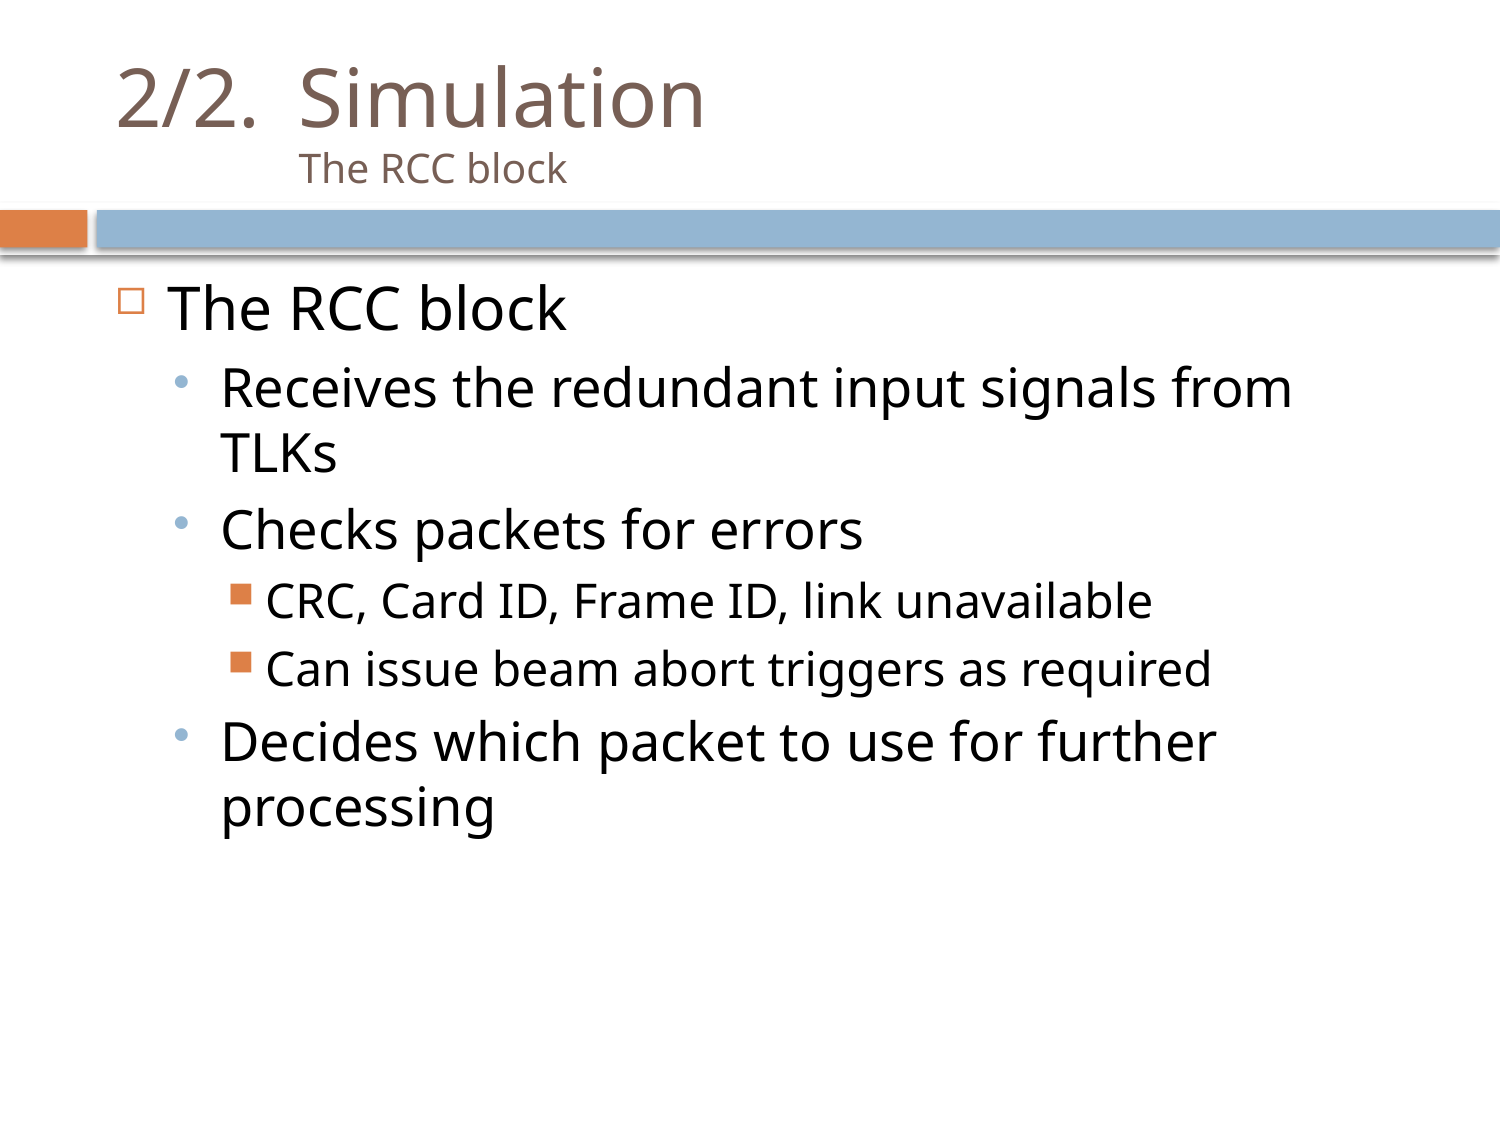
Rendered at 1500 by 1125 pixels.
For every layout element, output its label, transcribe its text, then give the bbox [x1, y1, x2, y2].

list The RCC block Receives the redundant input signals from TLKs Checks packets for errors CRC, Card ID, Frame ID, link unavailable Can issue beam abort triggers as required Decides which packet to use for further processing [100, 262, 1438, 1000]
title 2/2. Simulation The RCC block [100, 37, 1438, 200]
